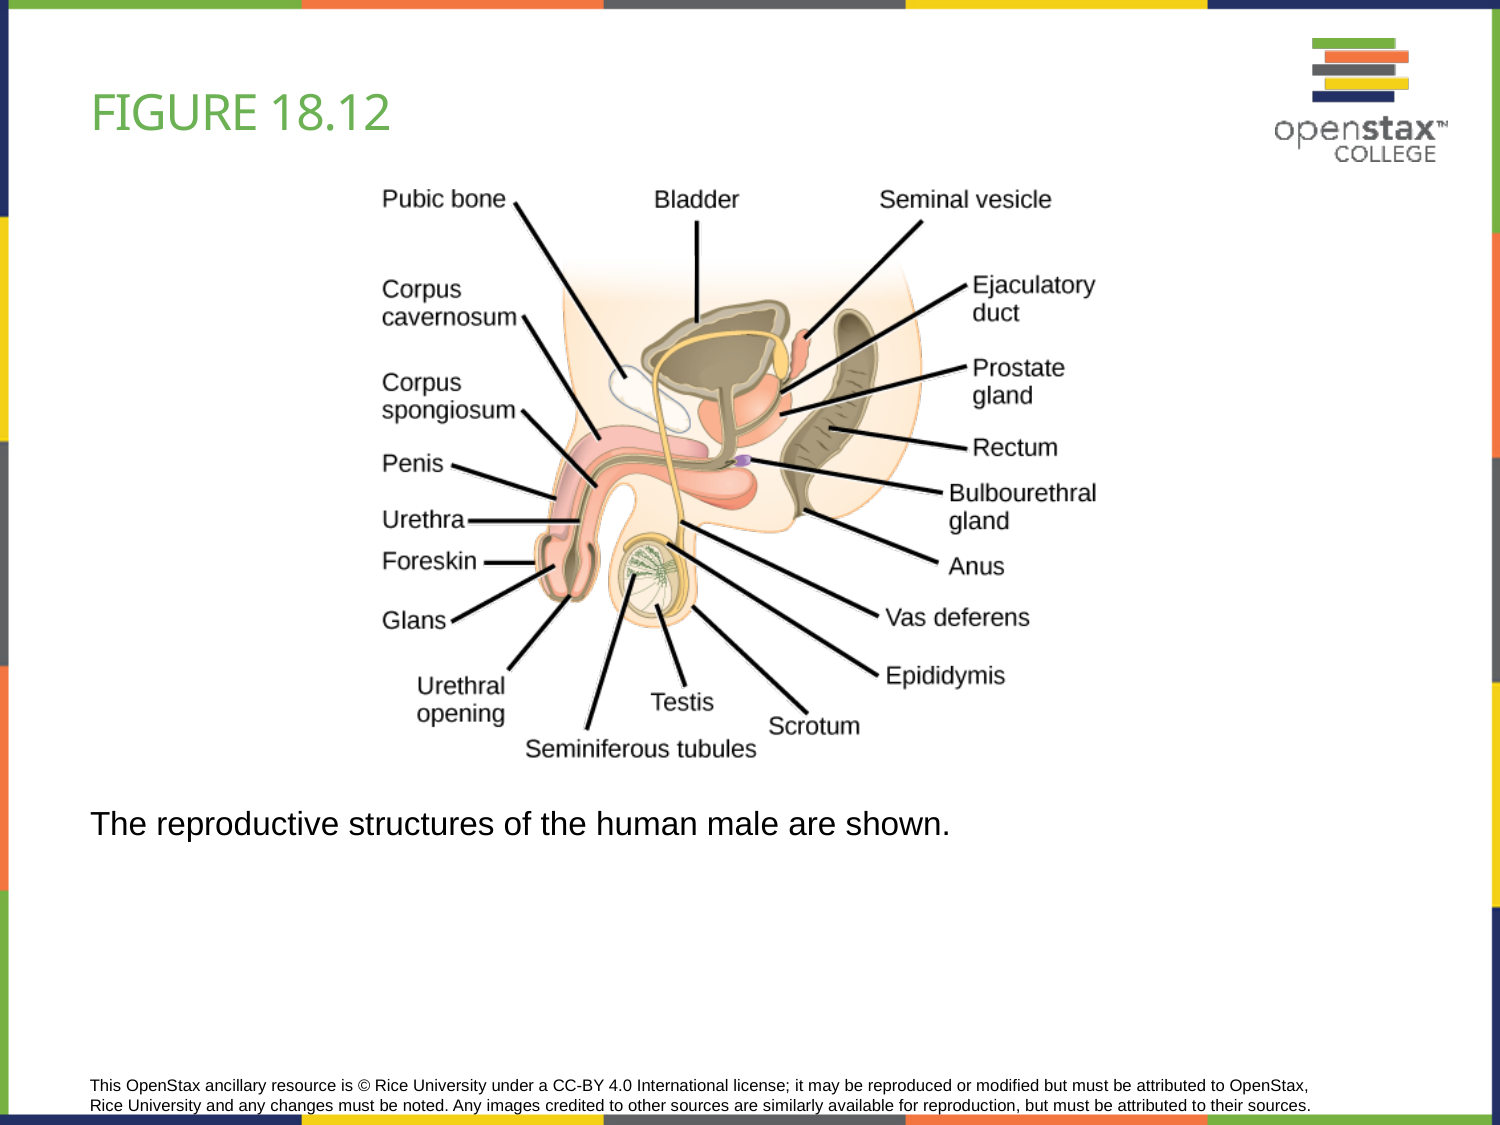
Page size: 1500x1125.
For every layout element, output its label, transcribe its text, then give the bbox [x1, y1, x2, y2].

picture [0, 0, 1500, 1125]
title Figure 18.12 [75, 39, 1273, 148]
text_box This OpenStax ancillary resource is © Rice University under a CC-BY 4.0 International license; it may be reproduced or modified but must be attributed to OpenStax, Rice University and any changes must be noted. Any images credited to other sources are similarly available for reproduction, but must be attributed to their sources. [75, 1067, 1336, 1114]
list The reproductive structures of the human male are shown. [75, 794, 1398, 986]
